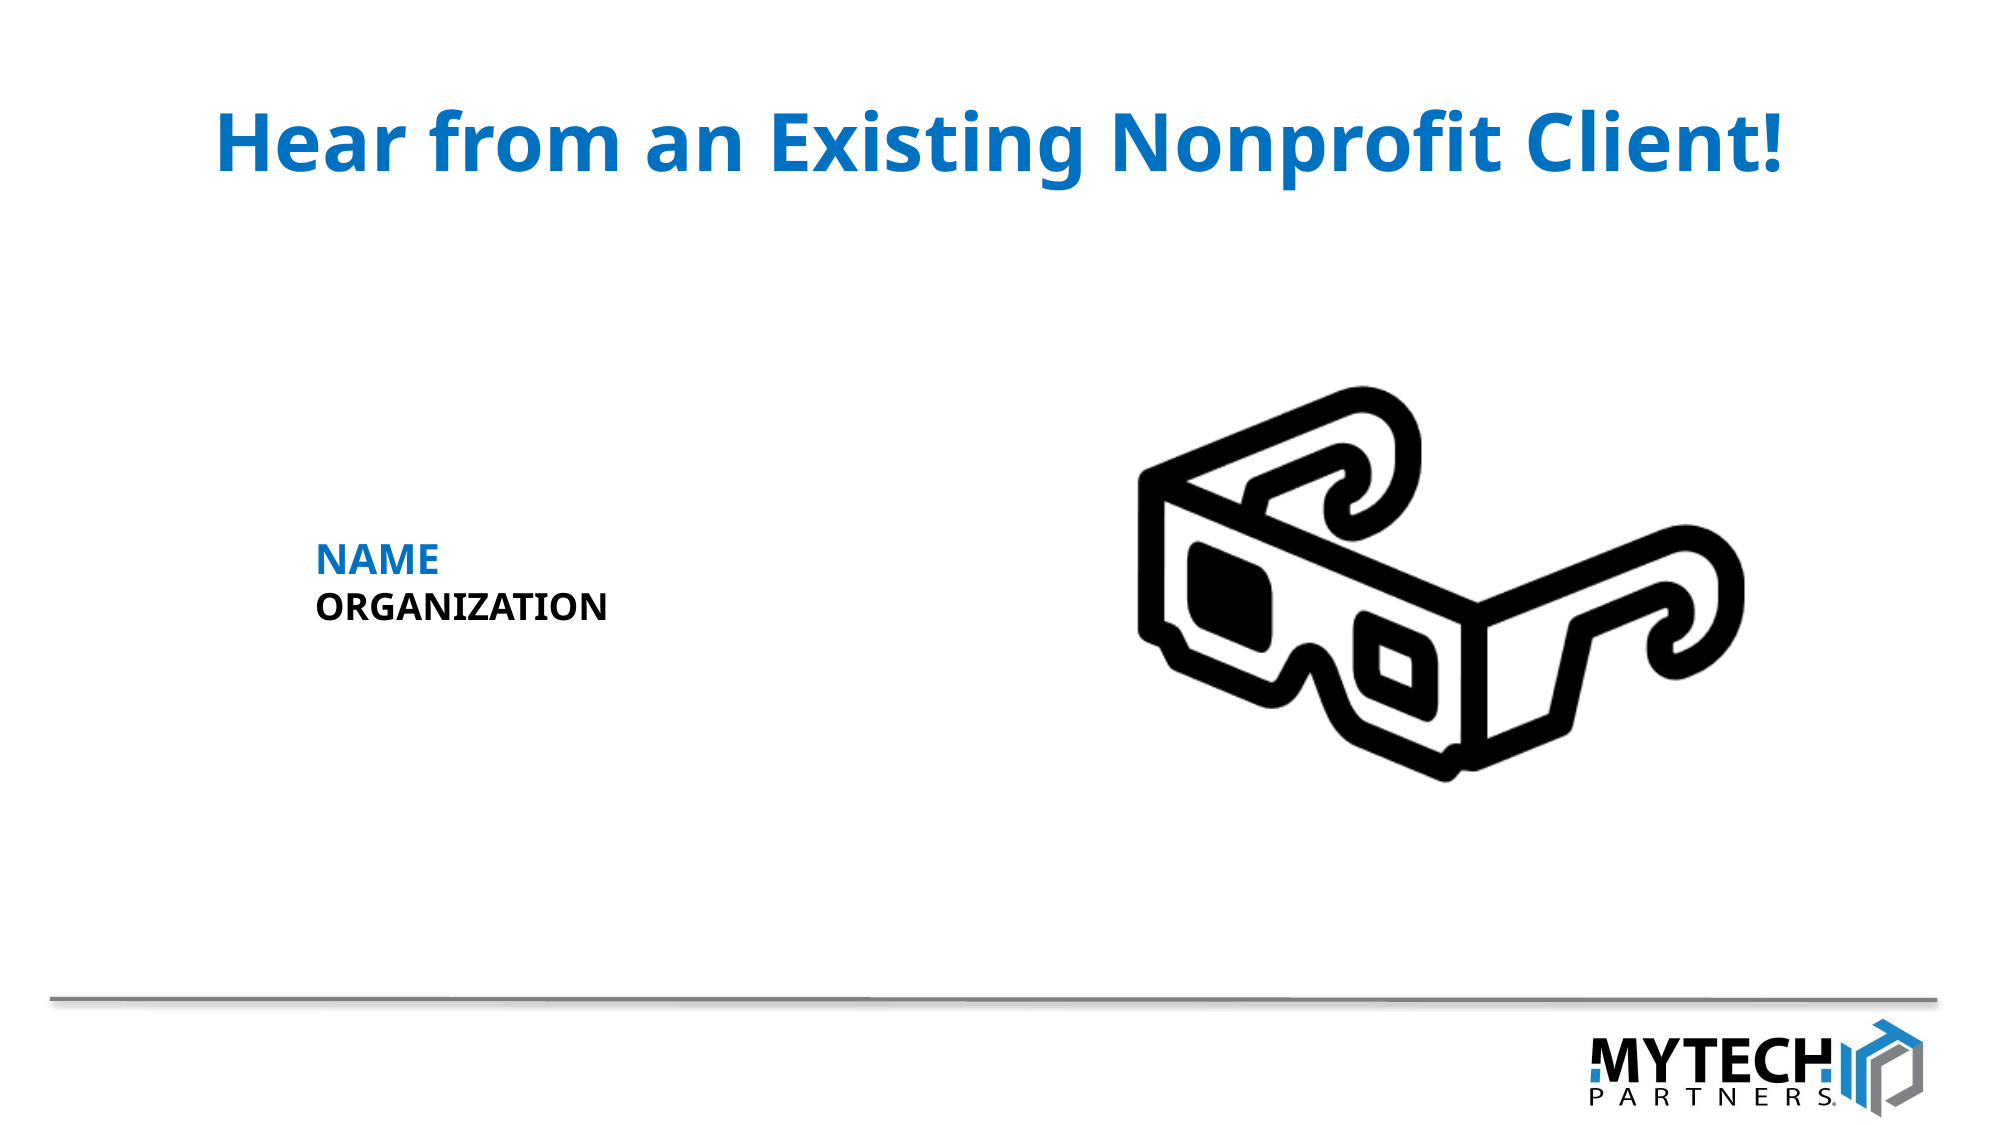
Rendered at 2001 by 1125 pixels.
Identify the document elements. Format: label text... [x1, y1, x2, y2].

title Hear from an Existing Nonprofit Client! [99, 45, 1900, 233]
picture [1562, 1009, 1938, 1125]
picture [1124, 264, 1758, 897]
text_box NAME ORGANIZATION [300, 525, 1119, 635]
